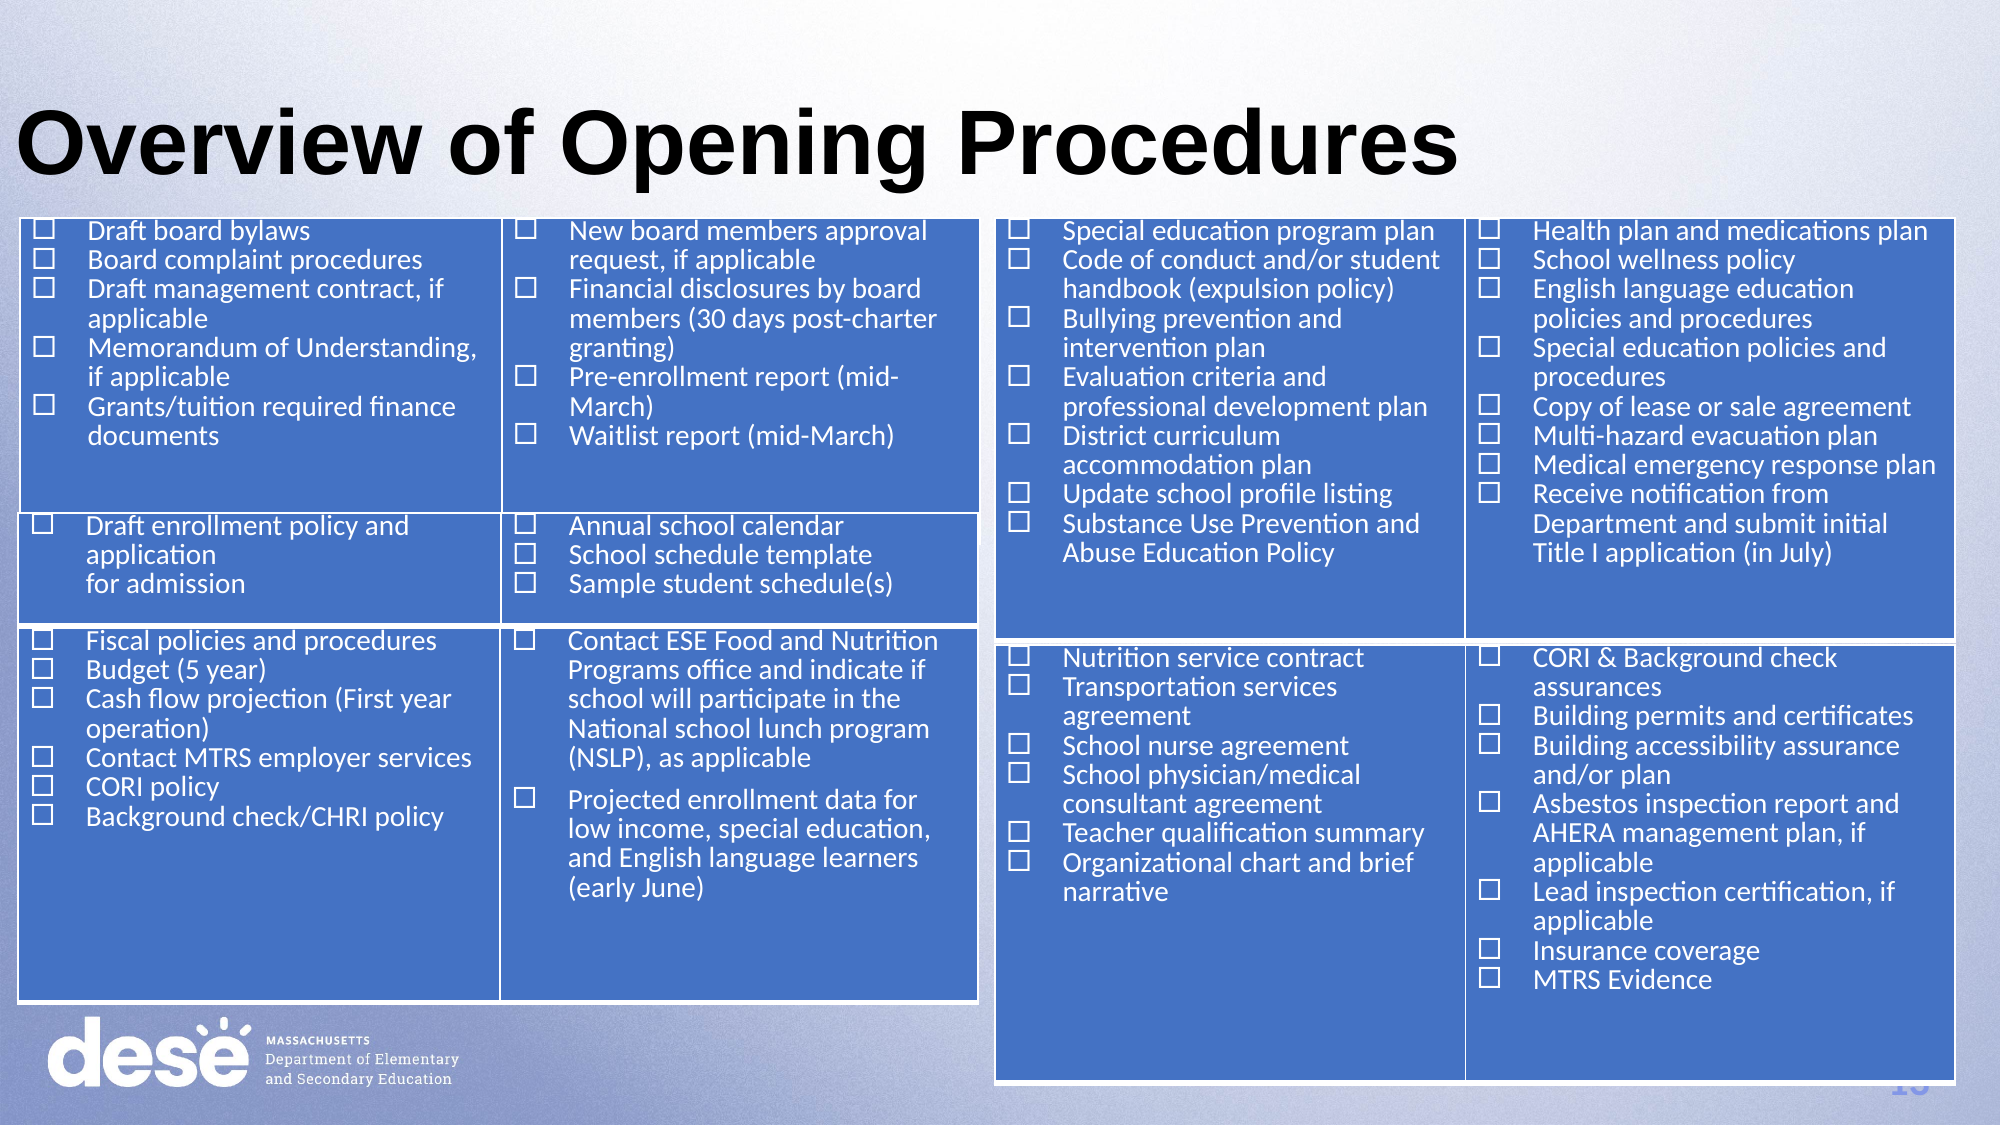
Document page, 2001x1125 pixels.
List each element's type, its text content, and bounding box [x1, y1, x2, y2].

table_header New board members approval request, if applicable Financial disclosures by board members (30 days post-charter granting) Pre-enrollment report (mid-March) Waitlist report (mid-March) [503, 219, 979, 512]
table_header Health plan and medications plan School wellness policy English language education policies and procedures Special education policies and procedures Copy of lease or sale agreement Multi-hazard evacuation plan Medical emergency response plan Receive notification from Department and submit initial Title I application (in July) [1466, 219, 1954, 638]
table_header Fiscal policies and procedures Budget (5 year) Cash flow projection (First year operation) Contact MTRS employer services CORI policy Background check/CHRI policy [19, 629, 499, 1000]
table_header Special education program plan Code of conduct and/or student handbook (expulsion policy) Bullying prevention and intervention plan Evaluation criteria and professional development plan District curriculum accommodation plan Update school profile listing Substance Use Prevention and Abuse Education Policy [996, 219, 1464, 638]
table_header Draft enrollment policy and application for admission [19, 514, 500, 623]
table_header Annual school calendar School schedule template Sample student schedule(s) [502, 514, 977, 623]
table_header Nutrition service contract Transportation services agreement School nurse agreement School physician/medical consultant agreement Teacher qualification summary Organizational chart and brief narrative [996, 646, 1465, 1080]
table_header Contact ESE Food and Nutrition Programs office and indicate if school will participate in the National school lunch program (NSLP), as applicable Projected enrollment data for low income, special education, and English language learners (early June) [501, 629, 977, 1000]
title Overview of Opening Procedures [0, 59, 1725, 231]
table_header CORI & Background check assurances Building permits and certificates Building accessibility assurance and/or plan Asbestos inspection report and AHERA management plan, if applicable Lead inspection certification, if applicable Insurance coverage MTRS Evidence [1466, 646, 1954, 1080]
picture [0, 0, 2000, 1125]
table_header Draft board bylaws Board complaint procedures Draft management contract, if applicable Memorandum of Understanding, if applicable Grants/tuition required finance documents [21, 219, 501, 512]
